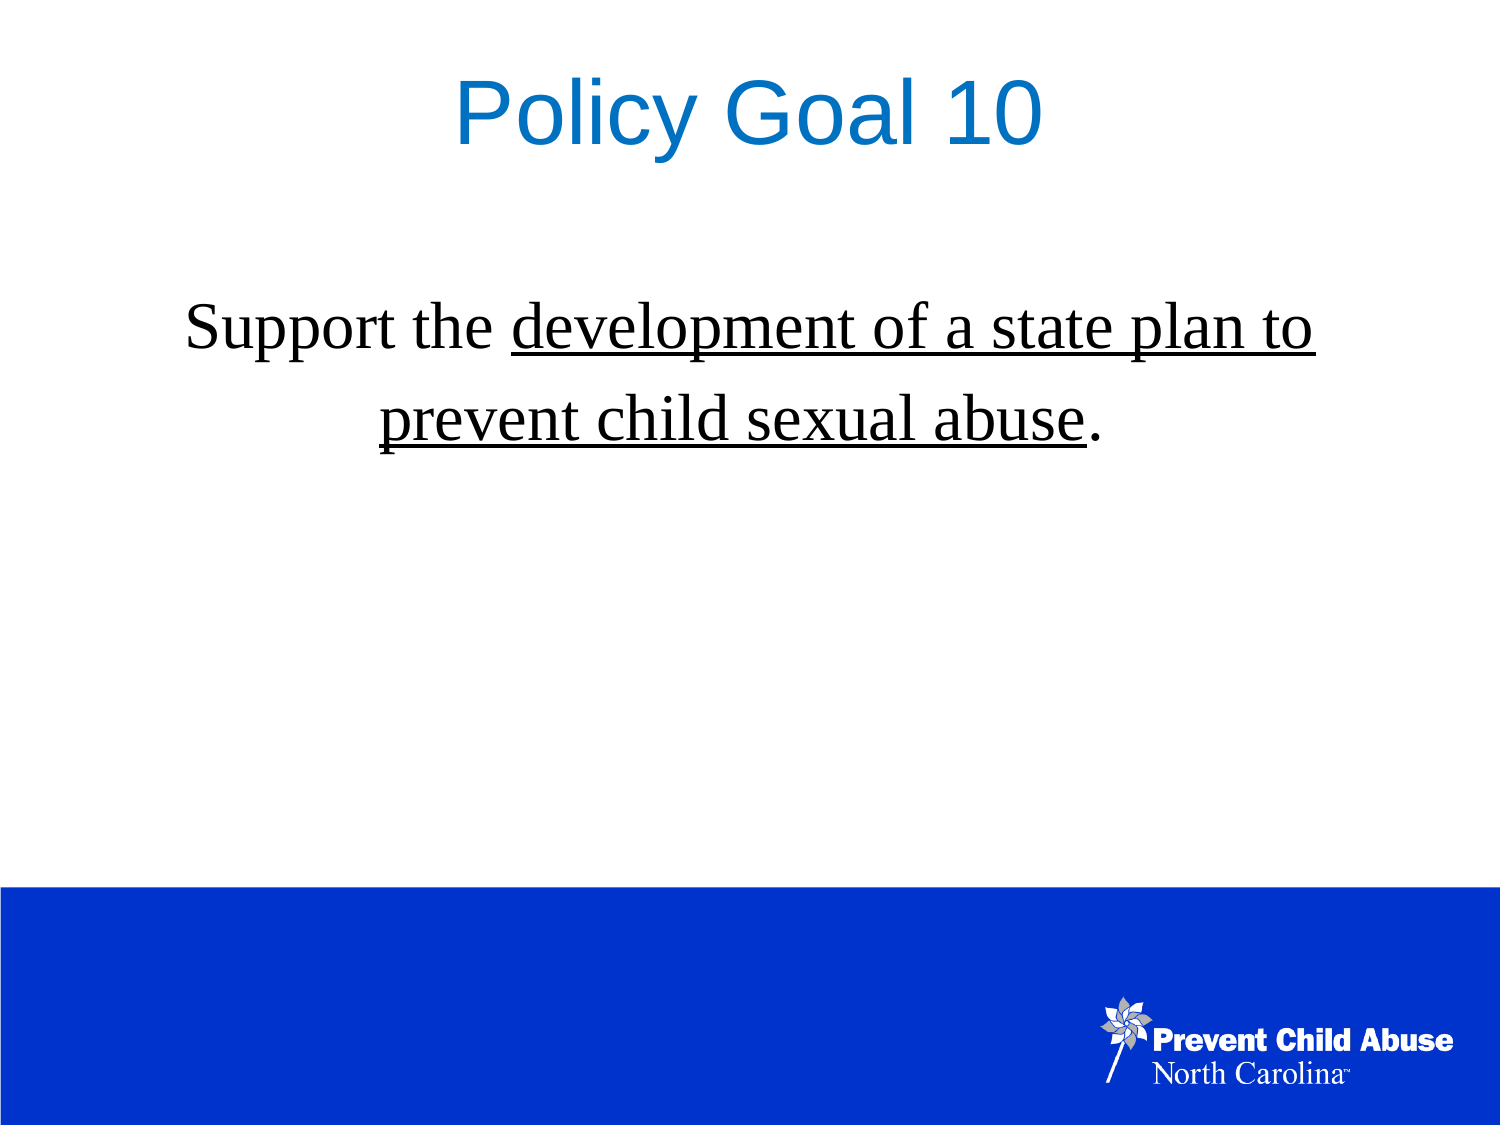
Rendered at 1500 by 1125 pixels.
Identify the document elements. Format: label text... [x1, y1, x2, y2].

picture [1100, 996, 1453, 1084]
list Support the development of a state plan to prevent child sexual abuse. [75, 262, 1425, 1005]
title Policy Goal 10 [75, 45, 1425, 233]
